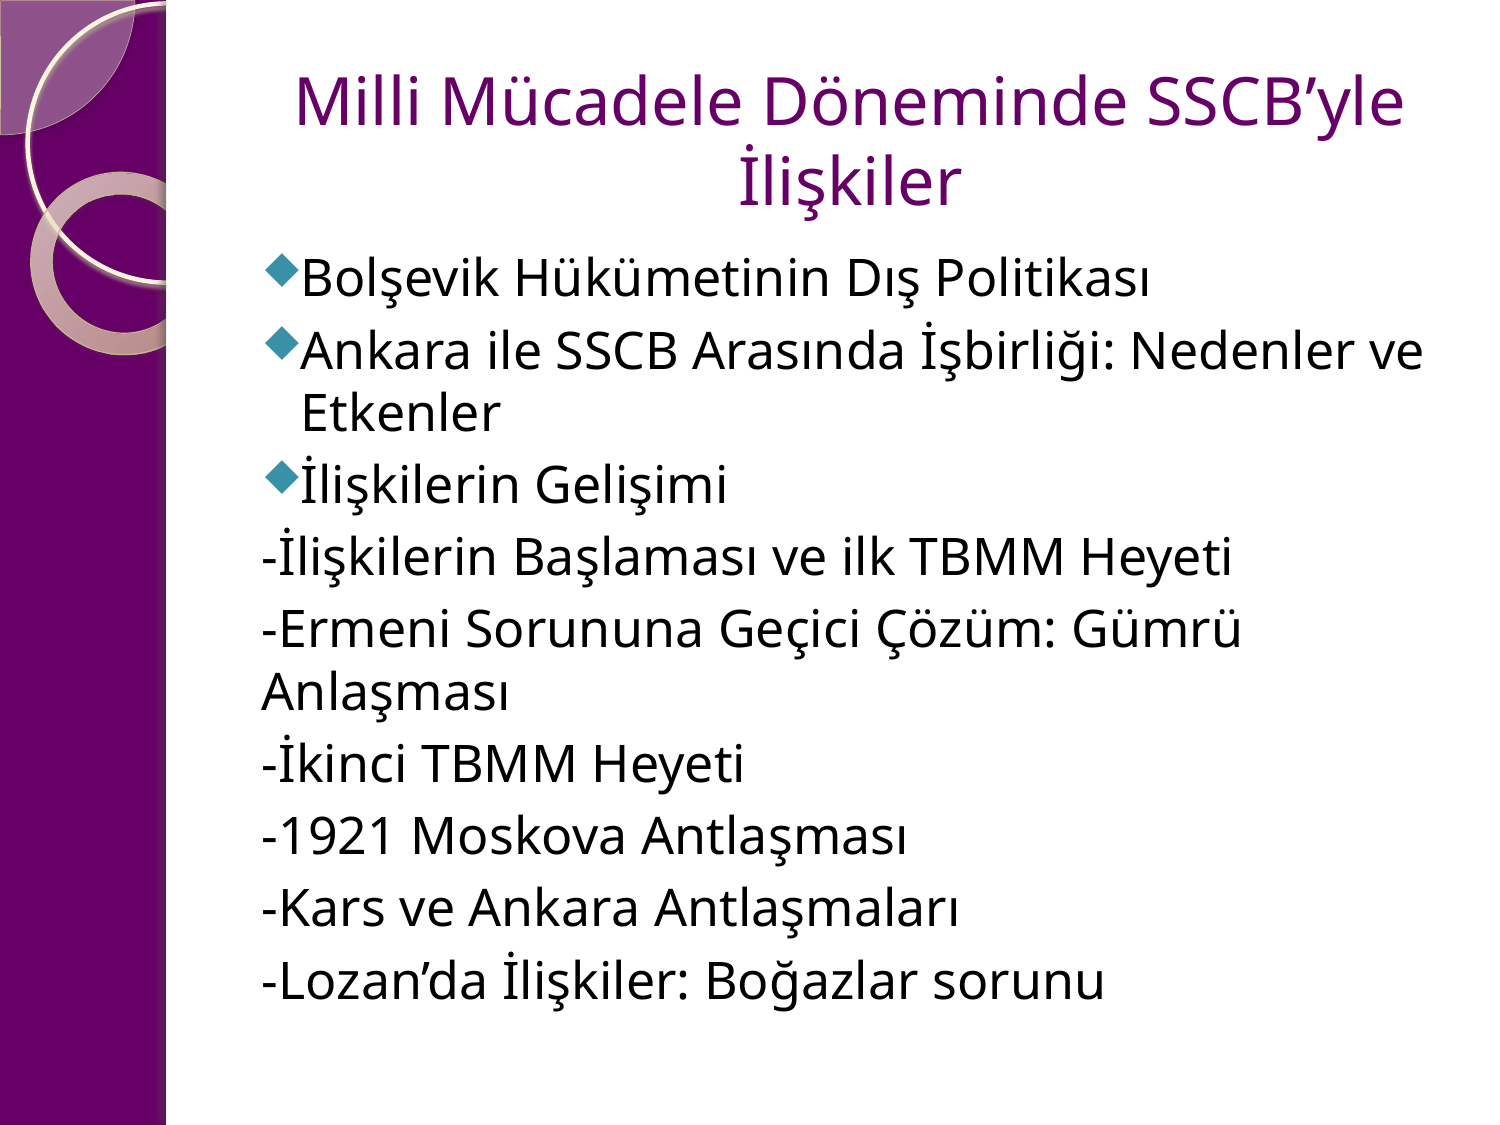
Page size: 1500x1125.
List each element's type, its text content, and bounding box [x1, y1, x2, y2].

title Milli Mücadele Döneminde SSCB’yle İlişkiler [235, 45, 1466, 233]
list Bolşevik Hükümetinin Dış Politikası Ankara ile SSCB Arasında İşbirliği: Nedenler ve Etkenler İlişkilerin Gelişimi -İlişkilerin Başlaması ve ilk TBMM Heyeti -Ermeni Sorununa Geçici Çözüm: Gümrü Anlaşması -İkinci TBMM Heyeti -1921 Moskova Antlaşması -Kars ve Ankara Antlaşmaları -Lozan’da İlişkiler: Boğazlar sorunu [235, 237, 1466, 1025]
